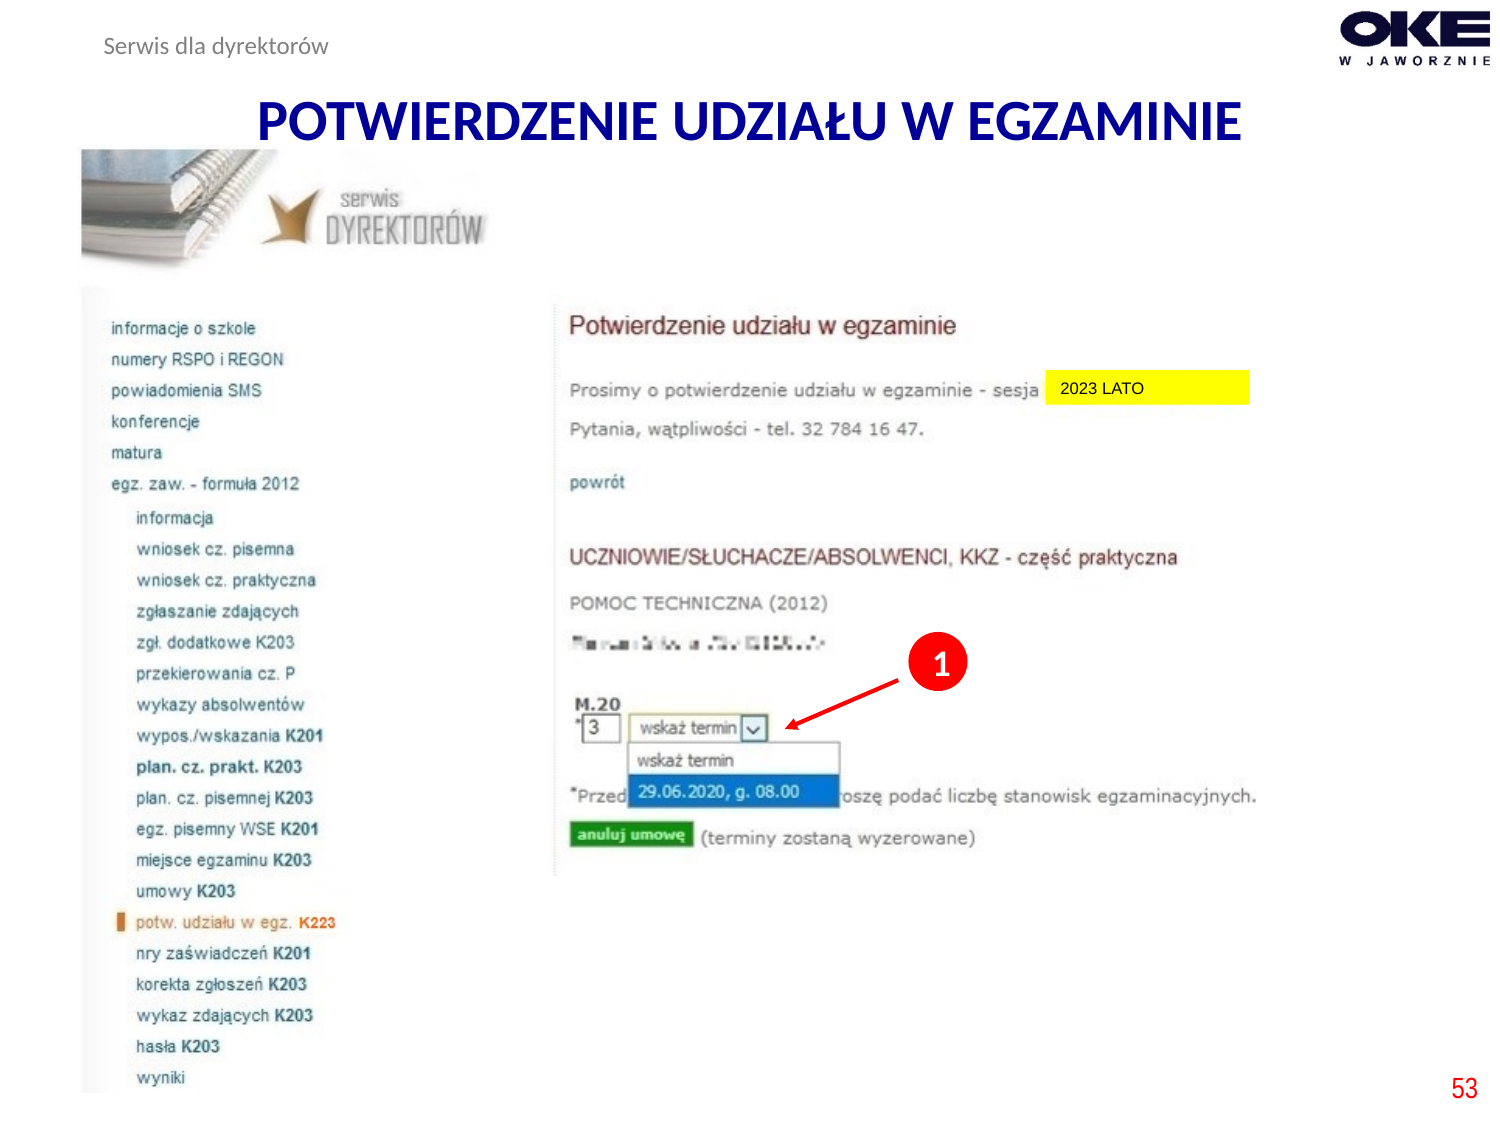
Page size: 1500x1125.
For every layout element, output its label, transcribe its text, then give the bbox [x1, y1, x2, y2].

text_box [784, 679, 899, 730]
picture [1336, 8, 1494, 69]
text_box Serwis dla dyrektorów [88, 22, 490, 68]
text_box POTWIERDZENIE UDZIAŁU W EGZAMINIE [103, 81, 1398, 232]
picture [77, 145, 1262, 1094]
slide_number 53 [1155, 1056, 1494, 1117]
